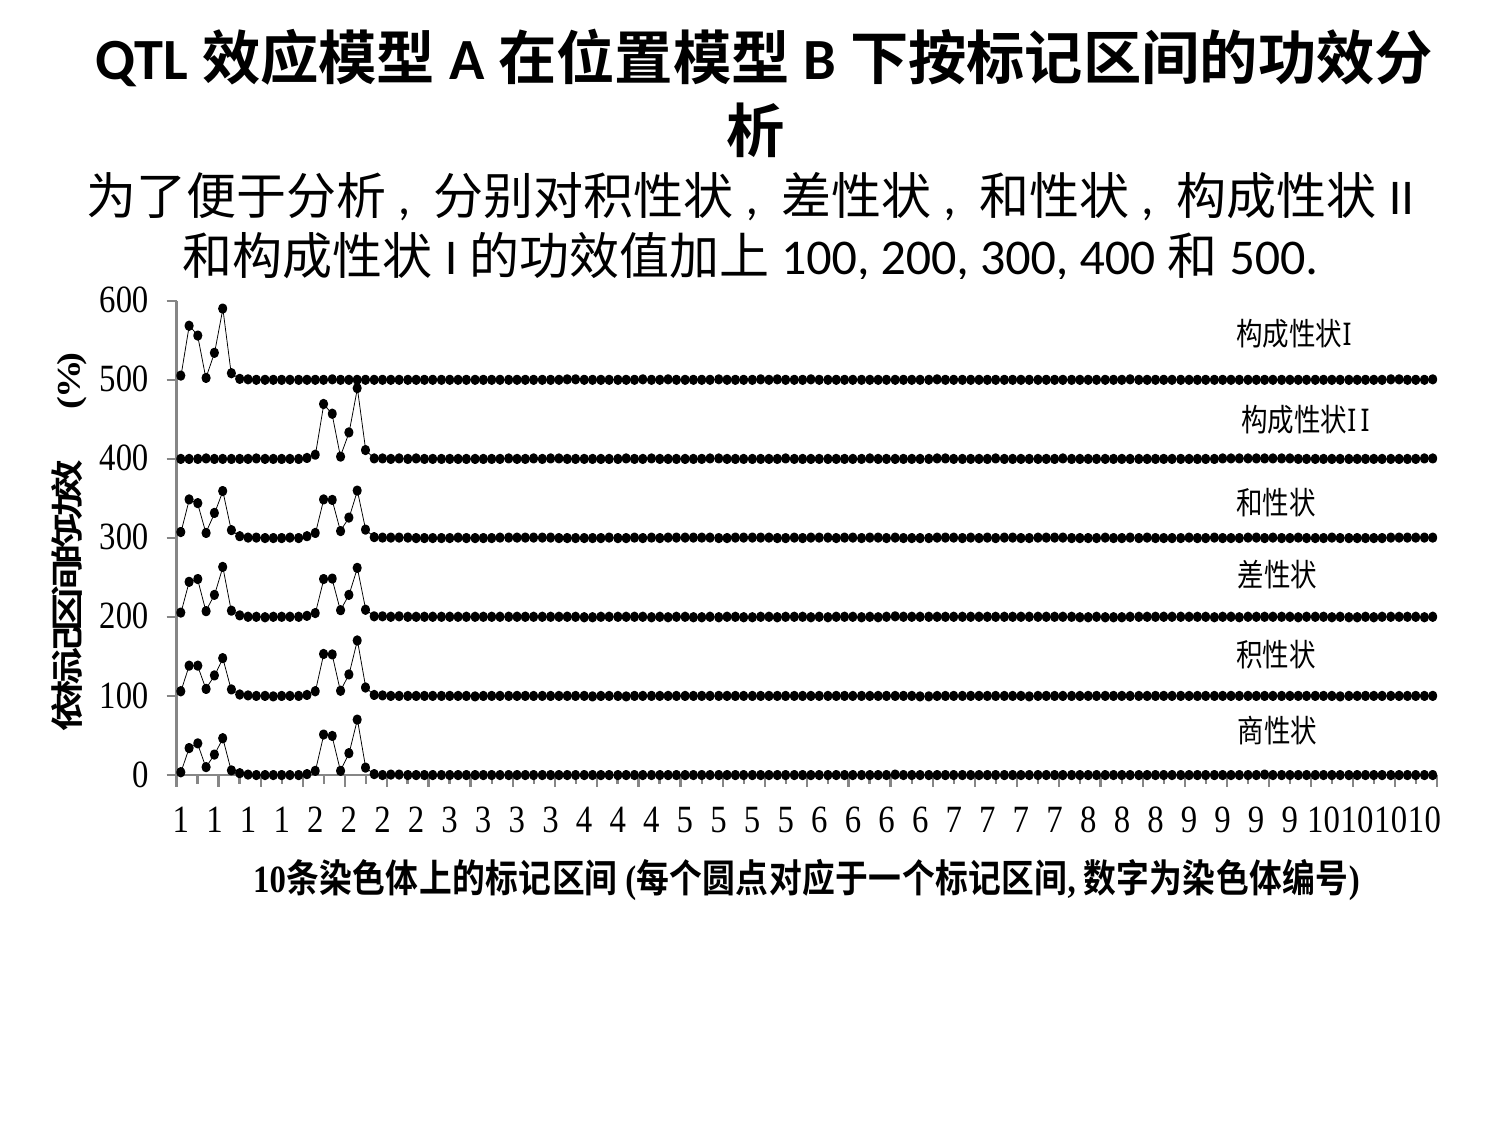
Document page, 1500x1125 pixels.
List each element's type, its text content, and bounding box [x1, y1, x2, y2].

picture [29, 278, 1471, 918]
title QTL效应模型A在位置模型B下按标记区间的功效分析 为了便于分析, 分别对积性状, 差性状, 和性状, 构成性状II和构成性状I的功效值加上100, 200, 300, 400和500. [53, 45, 1459, 244]
